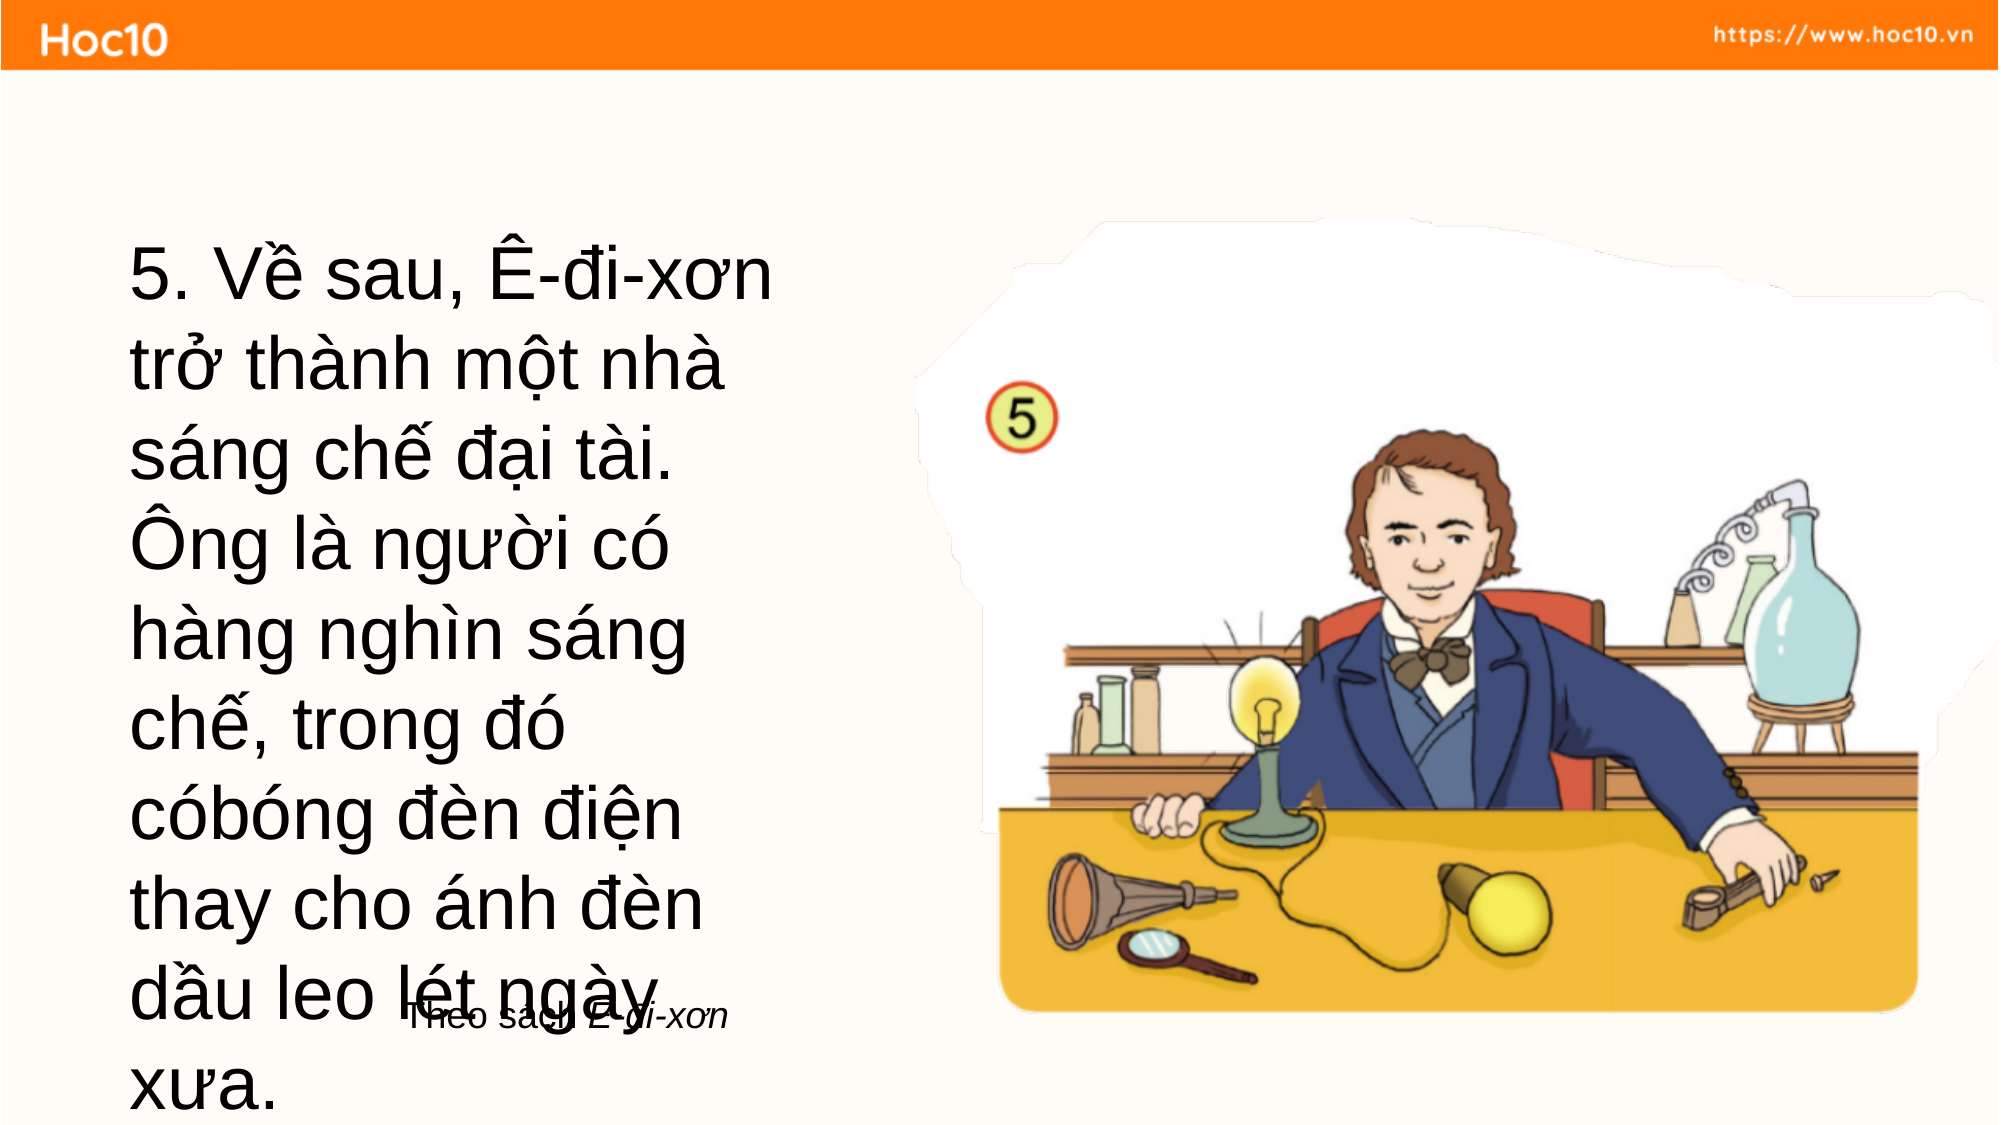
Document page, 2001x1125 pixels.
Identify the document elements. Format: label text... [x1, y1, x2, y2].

text_box 5. Về sau, Ê-đi-xơn trở thành một nhà sáng chế đại tài. Ông là người có hàng nghìn sáng chế, trong đó cóbóng đèn điện thay cho ánh đèn dầu leo lét ngày xưa. [115, 217, 812, 1125]
text_box Theo sách Ê-đi-xơn [387, 983, 812, 1044]
picture [1, 0, 2000, 1125]
